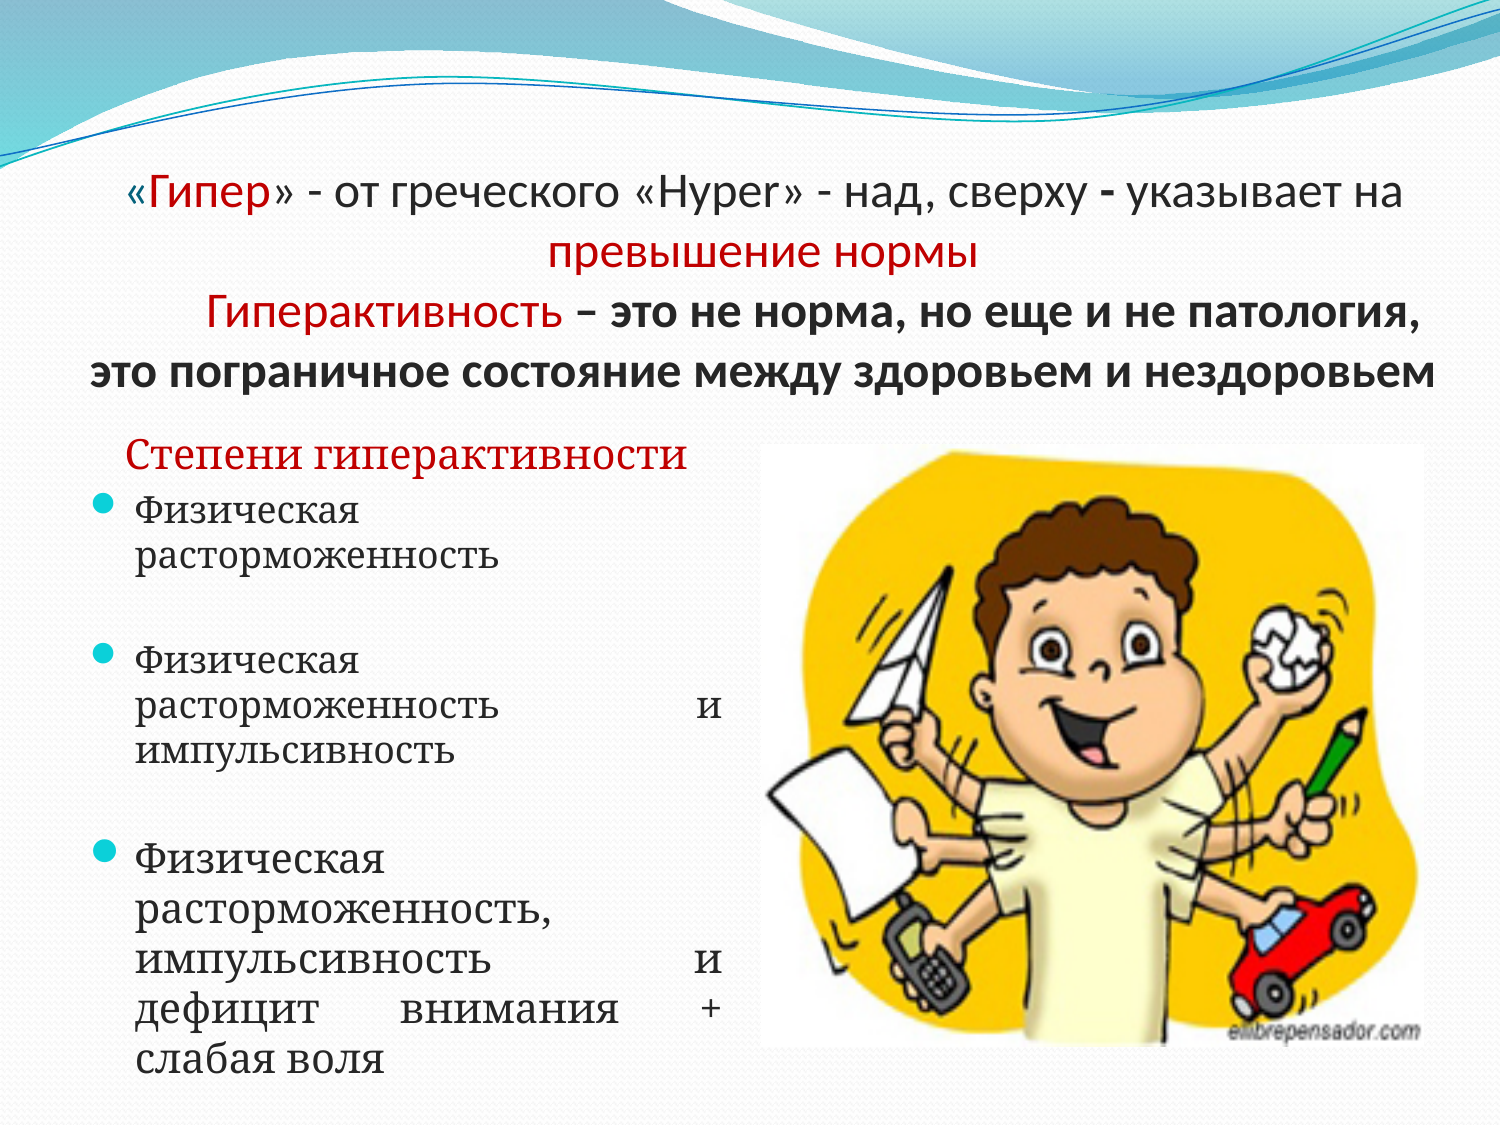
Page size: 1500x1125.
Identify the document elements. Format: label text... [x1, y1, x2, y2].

title «Гипер» - от греческого «Hyper» - над, сверху - указывает на превышение нормы Гиперактивность – это не норма, но еще и не патология, это пограничное состояние между здоровьем и нездоровьем [88, 101, 1439, 398]
picture [761, 444, 1424, 1048]
list Степени гиперактивности Физическая расторможенность Физическая расторможенность и импульсивность Физическая расторможенность, импульсивность и дефицит внимания + слабая воля [75, 420, 738, 1043]
